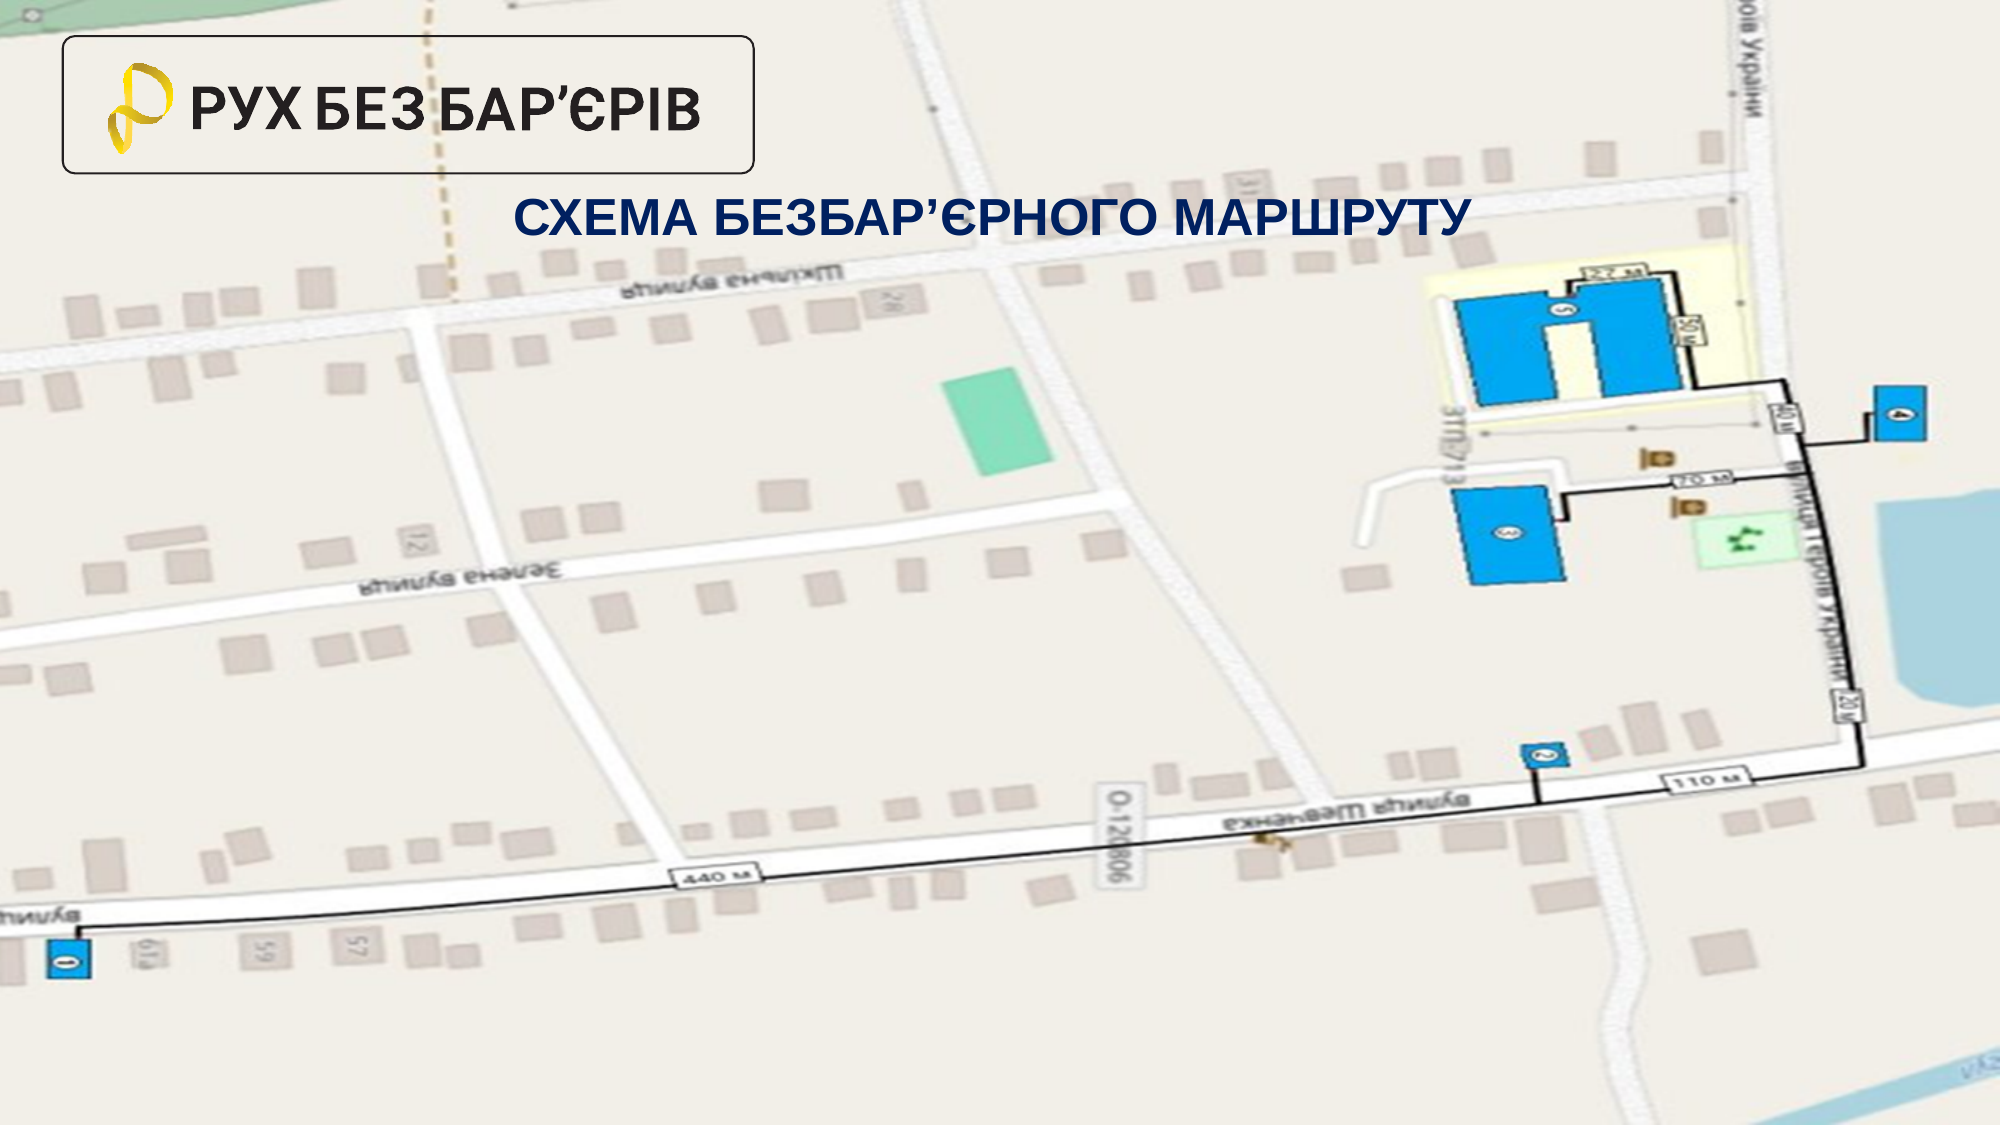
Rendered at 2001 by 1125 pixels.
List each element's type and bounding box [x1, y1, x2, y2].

picture [0, 0, 2000, 1125]
text_box [62, 36, 754, 174]
